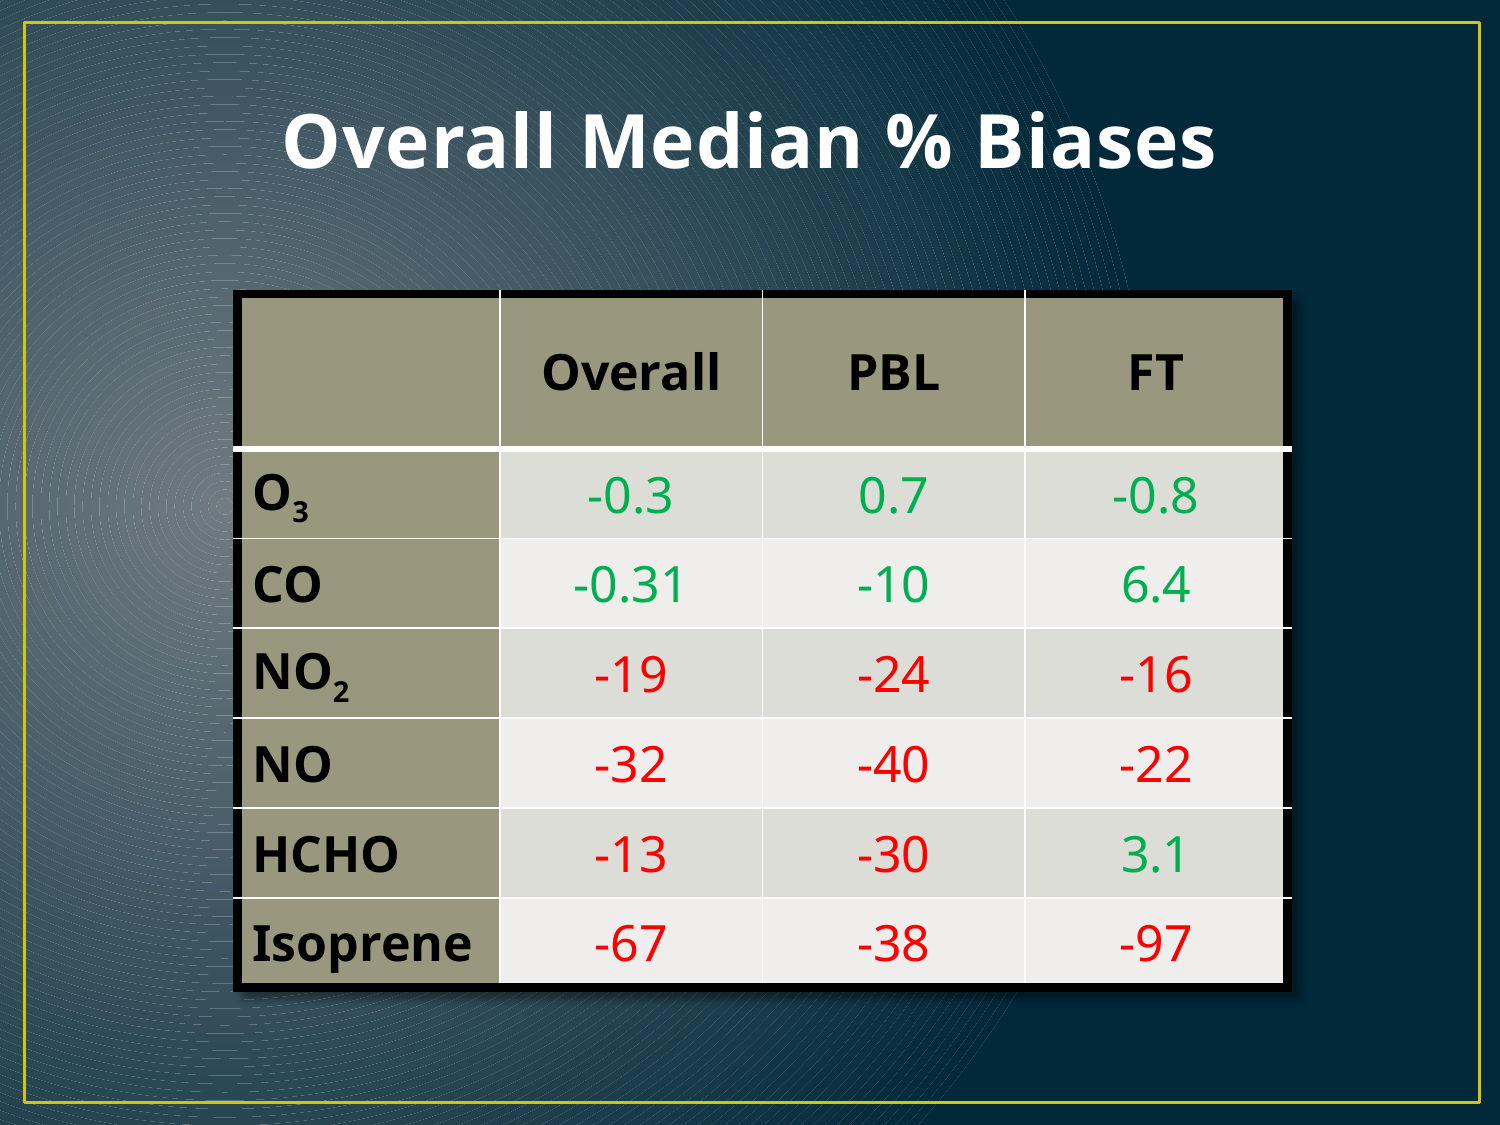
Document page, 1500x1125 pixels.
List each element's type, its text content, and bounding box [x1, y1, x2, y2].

table_cell -30 [763, 809, 1024, 897]
table_cell -97 [1026, 899, 1283, 983]
table_cell -40 [763, 719, 1024, 807]
table_header PBL [763, 298, 1024, 446]
table_cell -22 [1026, 719, 1283, 807]
table_cell HCHO [242, 809, 499, 897]
table_cell -67 [501, 899, 762, 983]
table_cell -19 [501, 629, 762, 717]
table_cell 3.1 [1026, 809, 1283, 897]
table_cell -13 [501, 809, 762, 897]
table_cell 0.7 [763, 452, 1024, 538]
table_cell -16 [1026, 629, 1283, 717]
table_cell -10 [763, 539, 1024, 627]
table_header [242, 298, 499, 446]
table_header Overall [501, 298, 762, 446]
table_cell O3 [242, 452, 499, 538]
table_cell -0.8 [1026, 452, 1283, 538]
table_cell NO2 [242, 629, 499, 717]
table_cell -0.31 [501, 539, 762, 627]
table_header FT [1026, 298, 1283, 446]
table_cell NO [242, 719, 499, 807]
table_cell -24 [763, 629, 1024, 717]
table_cell CO [242, 539, 499, 627]
table_cell -32 [501, 719, 762, 807]
table_cell Isoprene [242, 899, 499, 983]
table_cell -38 [763, 899, 1024, 983]
title Overall Median % Biases [75, 45, 1425, 233]
table_cell 6.4 [1026, 539, 1283, 627]
table_cell -0.3 [501, 452, 762, 538]
